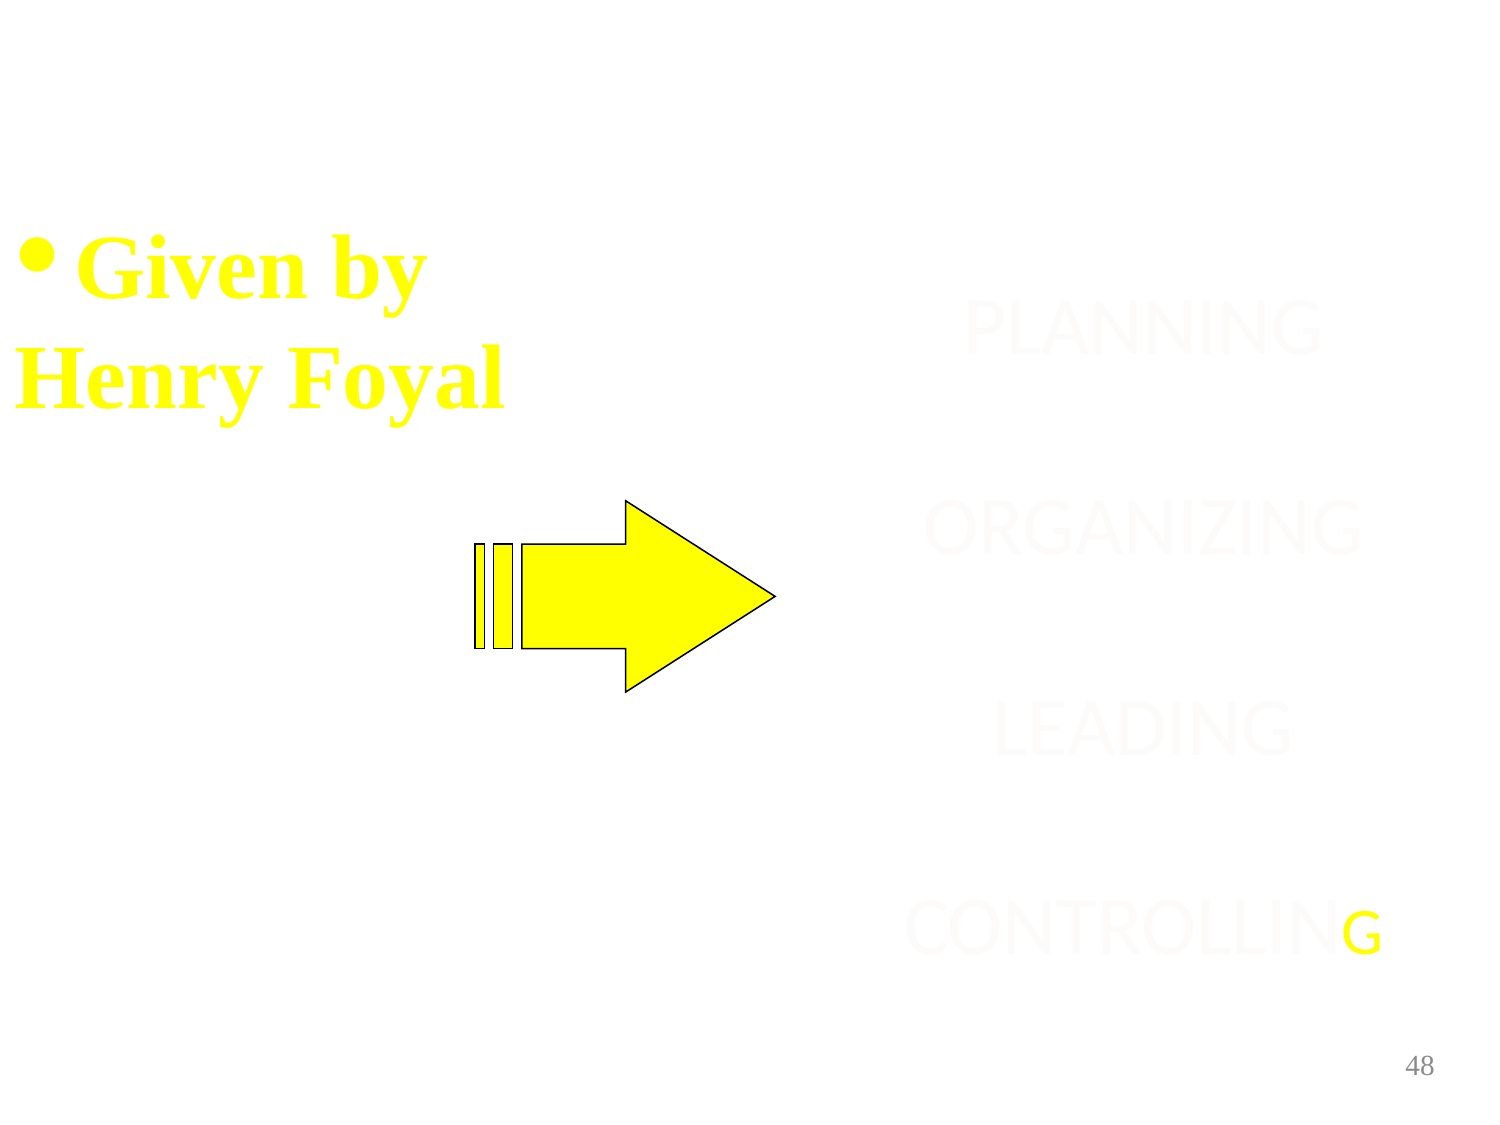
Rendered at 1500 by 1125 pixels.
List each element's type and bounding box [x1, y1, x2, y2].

text_box [0, 87, 1500, 1113]
